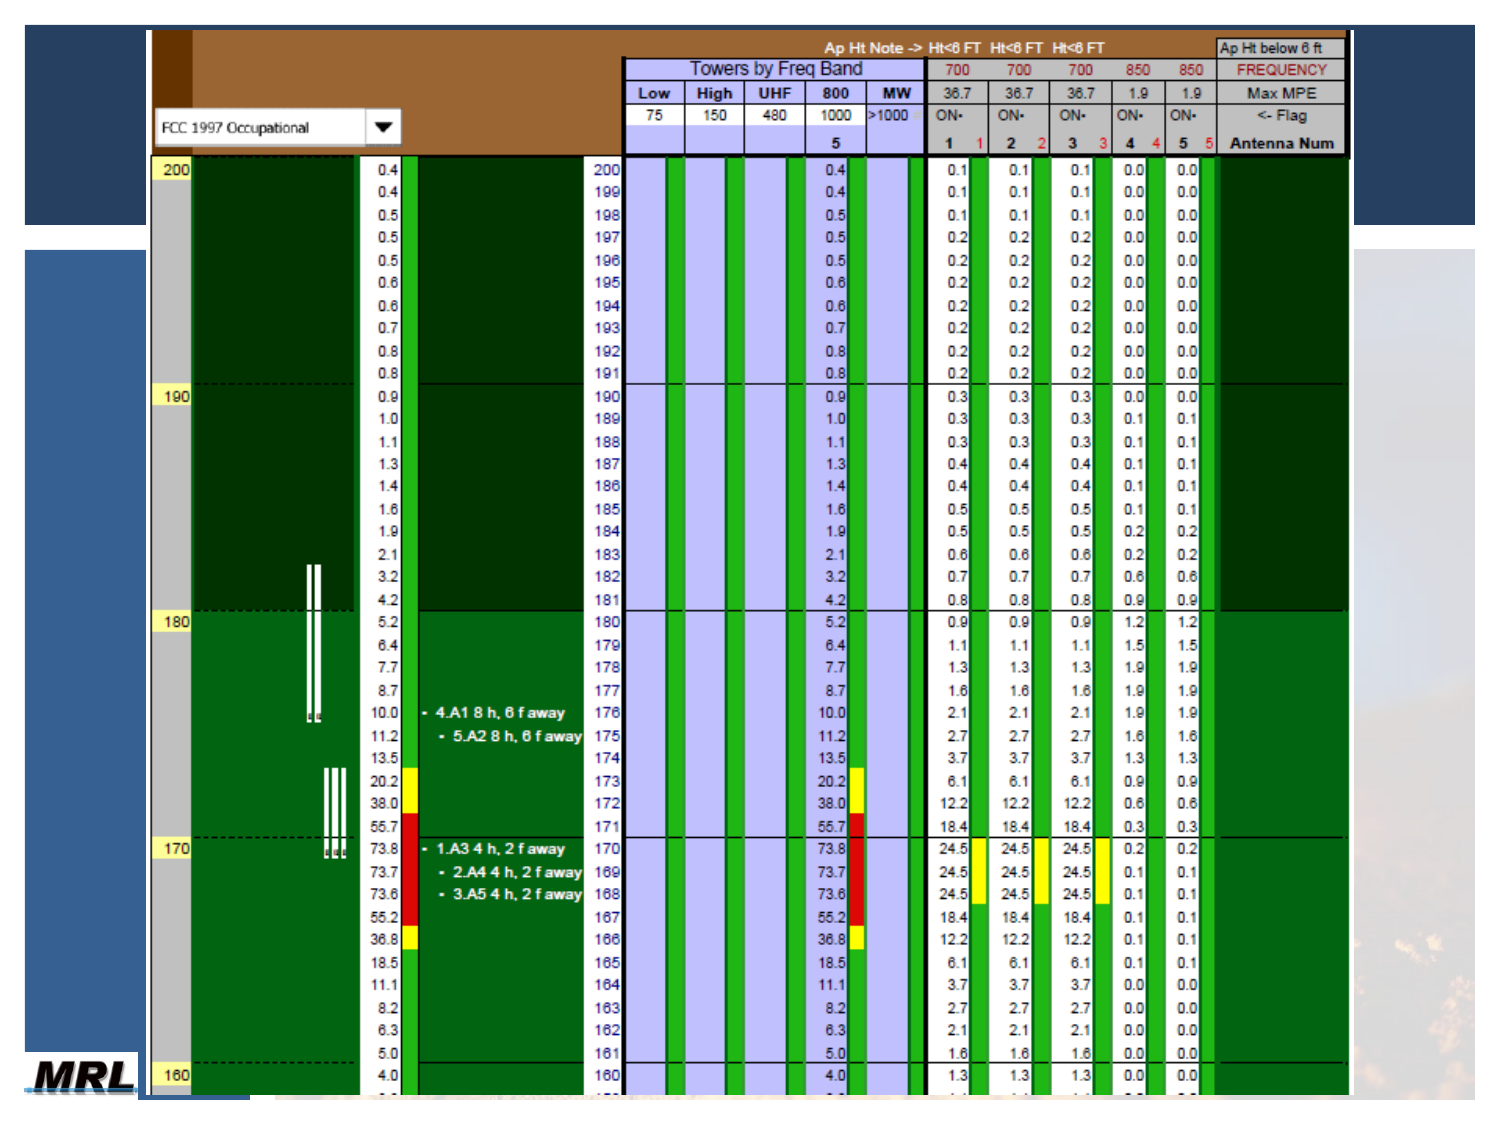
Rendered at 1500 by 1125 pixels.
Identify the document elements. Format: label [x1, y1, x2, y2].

picture [24, 1052, 138, 1100]
picture [146, 30, 1475, 1100]
